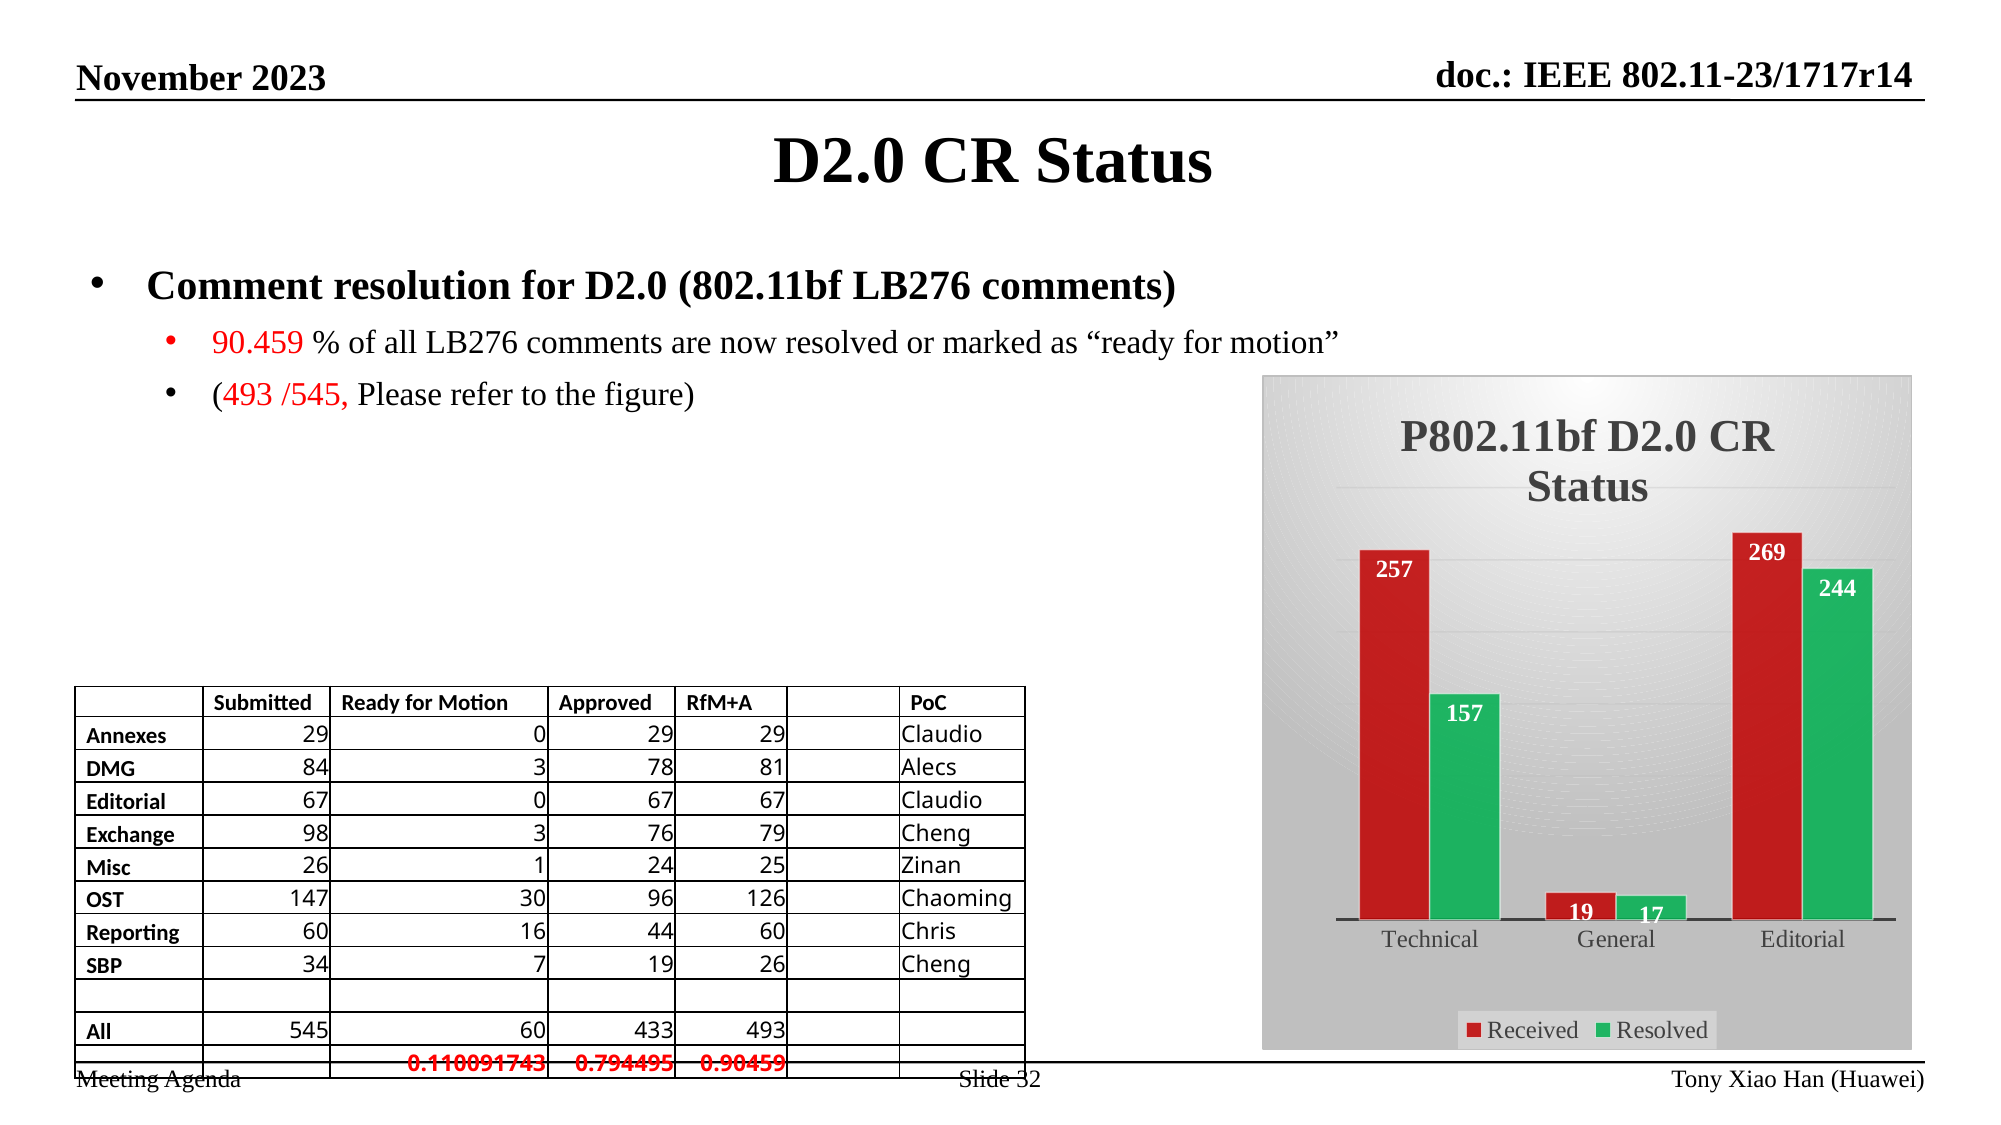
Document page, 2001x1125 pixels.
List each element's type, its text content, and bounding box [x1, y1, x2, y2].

table_header PoC [900, 687, 1024, 716]
table_cell 29 [549, 717, 674, 749]
table_cell 76 [549, 816, 674, 847]
table_cell [549, 980, 674, 1011]
table_cell [788, 717, 899, 749]
table_cell 126 [676, 882, 786, 913]
table_cell 60 [331, 1013, 547, 1044]
table_header RfM+A [676, 687, 786, 716]
table_cell 60 [204, 914, 329, 946]
list Comment resolution for D2.0 (802.11bf LB276 comments) 90.459 % of all LB276 comments are now resolved or marked as “ready for motion” (493 /545, Please refer to the figure) [75, 249, 1425, 938]
table_cell 25 [676, 849, 786, 880]
table_cell 0 [331, 783, 547, 814]
table_header [76, 687, 202, 716]
table_cell 24 [549, 849, 674, 880]
table_cell 60 [676, 914, 786, 946]
table_cell 147 [204, 882, 329, 913]
table_cell [788, 849, 899, 880]
table_cell 16 [331, 914, 547, 946]
table_cell [788, 914, 899, 946]
table_cell [76, 1046, 202, 1077]
table_header Approved [549, 687, 674, 716]
table_cell [900, 980, 1024, 1011]
table_cell 34 [204, 947, 329, 978]
table_cell [204, 980, 329, 1011]
table_cell 79 [676, 816, 786, 847]
table_cell 7 [331, 947, 547, 978]
table_cell Zinan [900, 849, 1024, 880]
table_cell [788, 816, 899, 847]
table_cell Claudio [900, 783, 1024, 814]
table_cell 30 [331, 882, 547, 913]
table_cell DMG [76, 750, 202, 781]
table_cell 98 [204, 816, 329, 847]
table_cell [331, 980, 547, 1011]
table_cell 67 [676, 783, 786, 814]
table_cell 29 [204, 717, 329, 749]
table_cell [900, 1013, 1024, 1044]
table_cell 545 [204, 1013, 329, 1044]
table_cell 0.110091743 [331, 1046, 547, 1077]
table_cell Cheng [900, 816, 1024, 847]
table_cell SBP [76, 947, 202, 978]
table_cell OST [76, 882, 202, 913]
table_header Ready for Motion [331, 687, 547, 716]
table_cell 96 [549, 882, 674, 913]
table_cell Reporting [76, 914, 202, 946]
table_cell 0 [331, 717, 547, 749]
table_cell 0.794495 [549, 1046, 674, 1077]
table_cell 3 [331, 750, 547, 781]
table_cell 81 [676, 750, 786, 781]
table_cell 67 [549, 783, 674, 814]
table_cell 44 [549, 914, 674, 946]
table_cell Cheng [900, 947, 1024, 978]
table_header [788, 687, 899, 716]
table_cell Alecs [900, 750, 1024, 781]
table_cell Chaoming [900, 882, 1024, 913]
table_cell 19 [549, 947, 674, 978]
title D2.0 CR Status [75, 112, 1913, 200]
table_cell [788, 947, 899, 978]
table_cell Annexes [76, 717, 202, 749]
table_cell Exchange [76, 816, 202, 847]
table_cell [76, 980, 202, 1011]
table_cell [788, 750, 899, 781]
table_cell 26 [676, 947, 786, 978]
table_cell [788, 1046, 899, 1077]
table_cell 78 [549, 750, 674, 781]
table_cell Claudio [900, 717, 1024, 749]
table_cell 493 [676, 1013, 786, 1044]
table_cell [788, 980, 899, 1011]
table_cell 29 [676, 717, 786, 749]
table_cell [676, 980, 786, 1011]
table_cell Editorial [76, 783, 202, 814]
table_cell 67 [204, 783, 329, 814]
table_cell [788, 783, 899, 814]
table_cell 26 [204, 849, 329, 880]
table_cell [788, 1013, 899, 1044]
table_header Submitted [204, 687, 329, 716]
table_cell 3 [331, 816, 547, 847]
table_cell 84 [204, 750, 329, 781]
table_cell [788, 882, 899, 913]
chart [1262, 374, 1913, 1051]
table_cell 1 [331, 849, 547, 880]
table_cell All [76, 1013, 202, 1044]
table_cell 433 [549, 1013, 674, 1044]
table_cell Chris [900, 914, 1024, 946]
table_cell [204, 1046, 329, 1077]
table_cell 0.90459 [676, 1046, 786, 1077]
table_cell Misc [76, 849, 202, 880]
table_cell [900, 1046, 1024, 1077]
